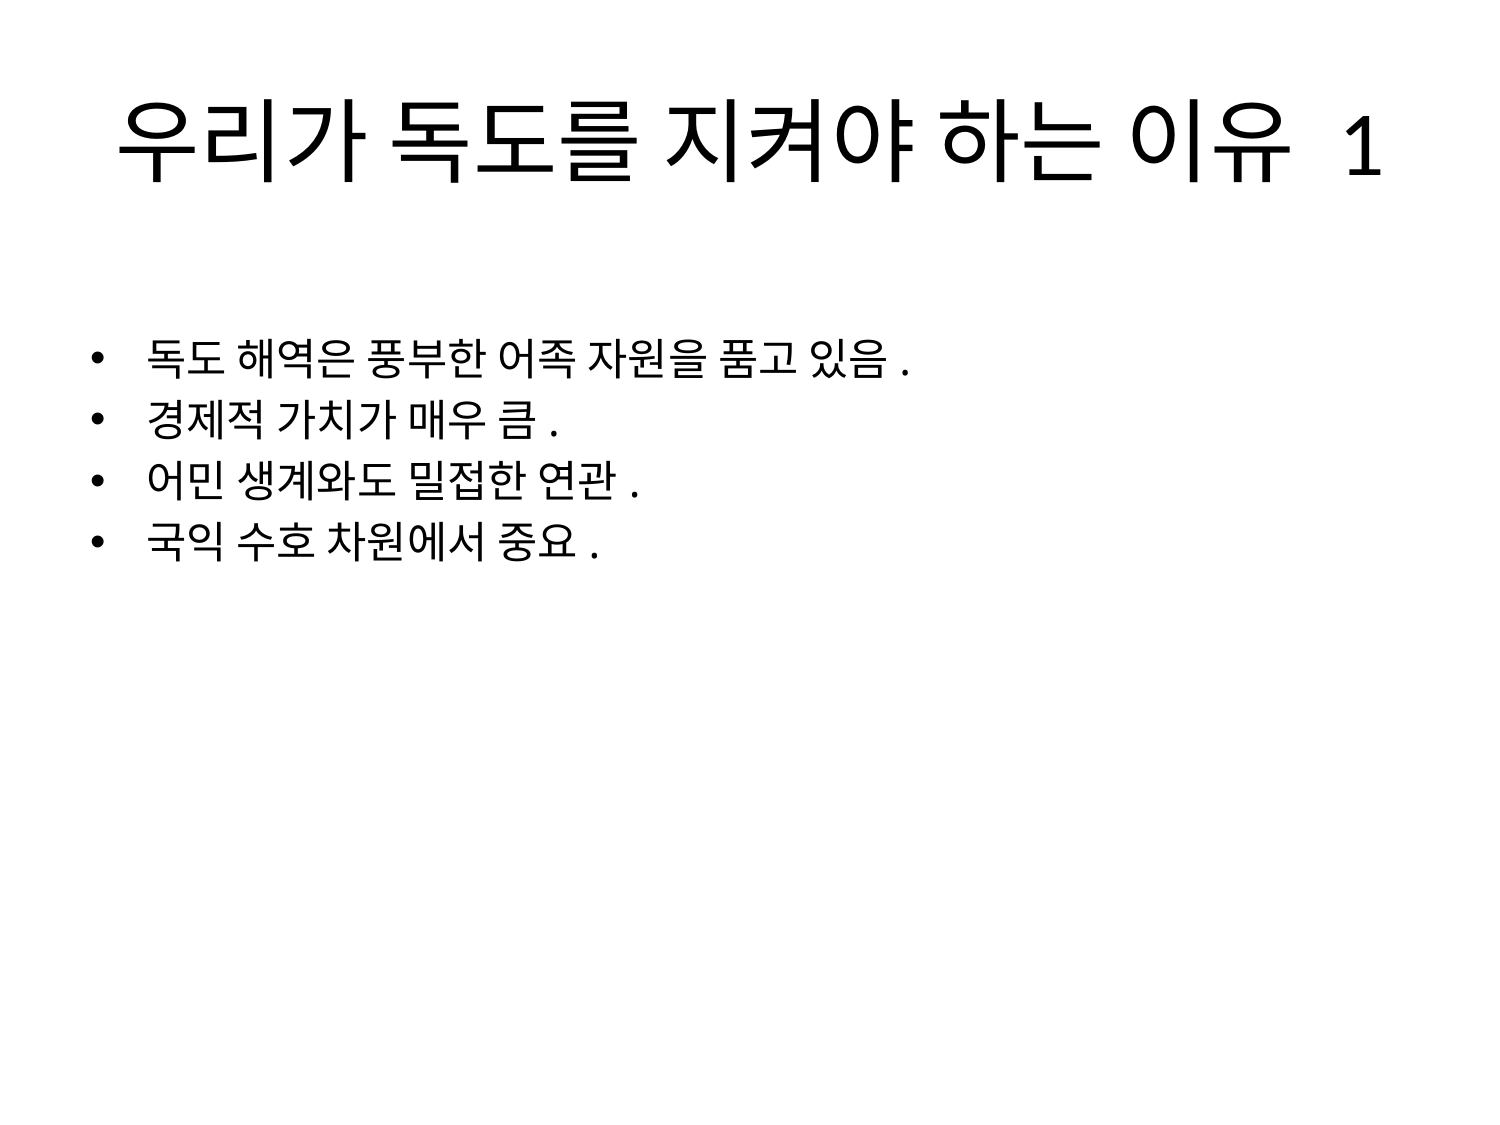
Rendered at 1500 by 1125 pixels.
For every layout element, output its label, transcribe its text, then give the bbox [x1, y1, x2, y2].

title 우리가 독도를 지켜야 하는 이유 1 [75, 45, 1425, 233]
list 독도 해역은 풍부한 어족 자원을 품고 있음. 경제적 가치가 매우 큼. 어민 생계와도 밀접한 연관. 국익 수호 차원에서 중요. [75, 262, 1425, 1005]
